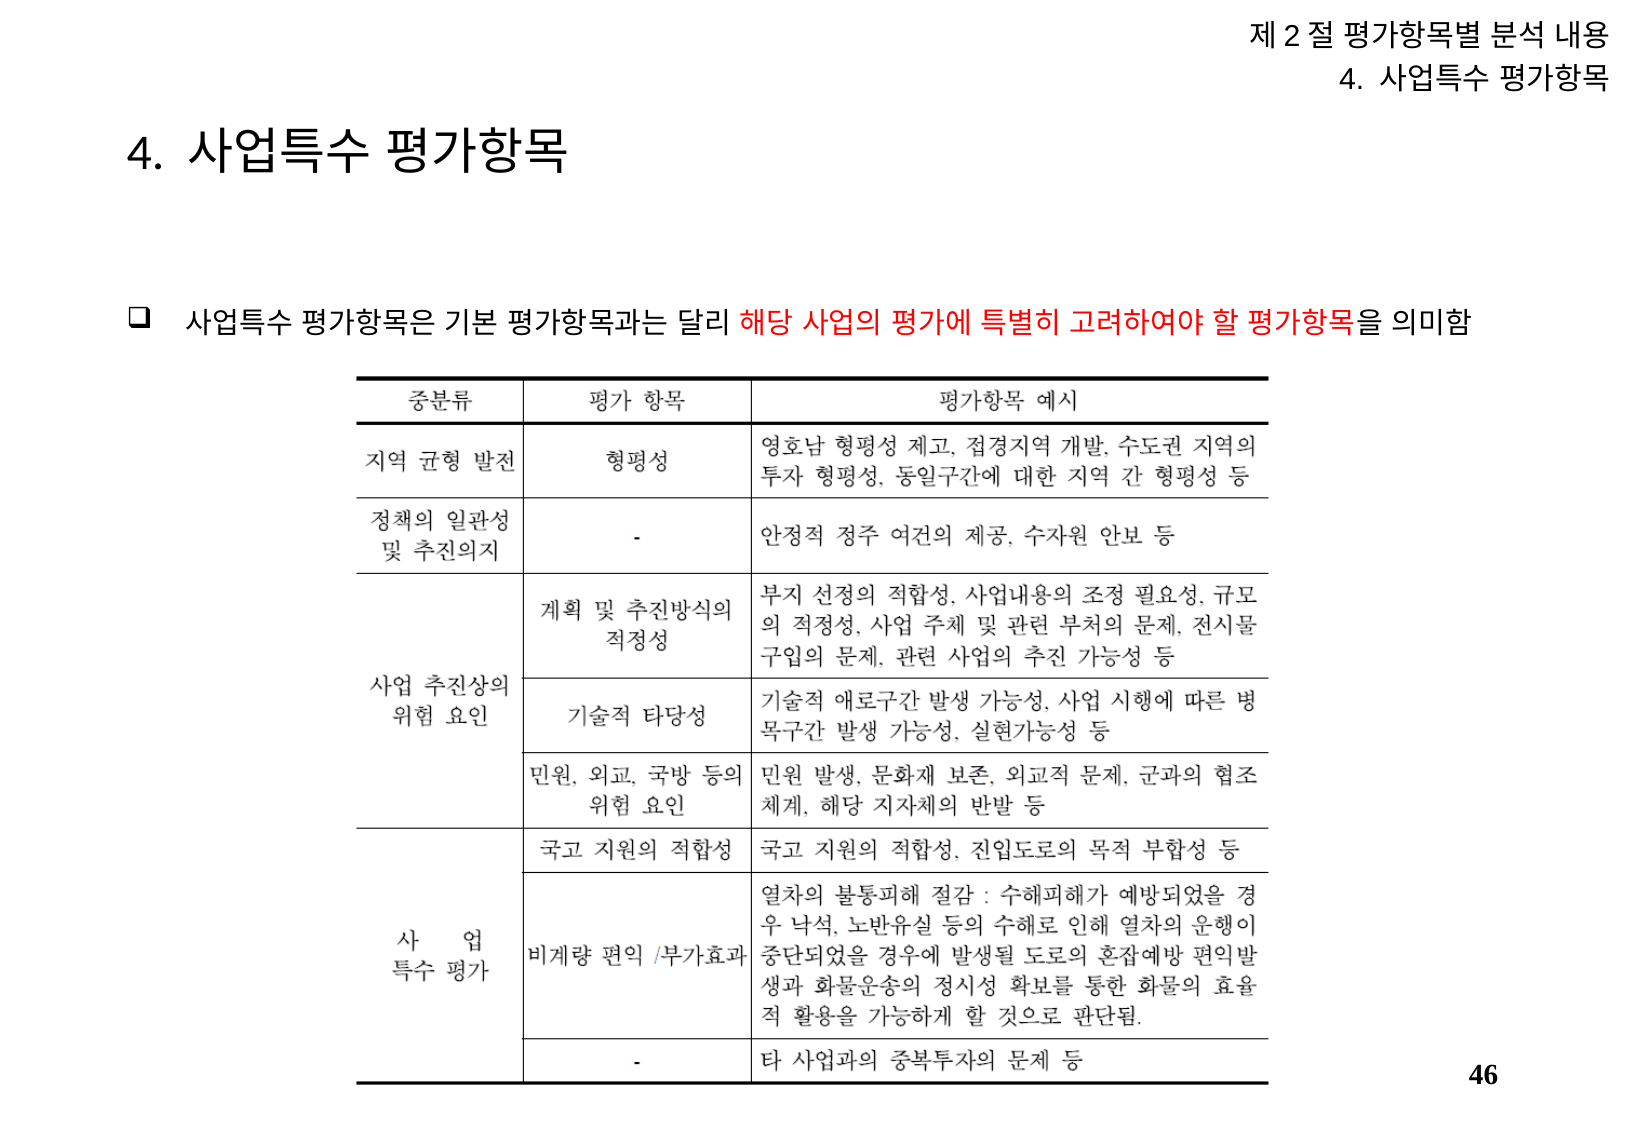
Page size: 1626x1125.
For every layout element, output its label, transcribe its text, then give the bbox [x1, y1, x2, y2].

list 사업특수 평가항목은 기본 평가항목과는 달리 해당 사업의 평가에 특별히 고려하여야 할 평가항목을 의미함 [111, 296, 1514, 1011]
text_box 제2절 평가항목별 분석 내용 4. 사업특수 평가항목 [898, 1, 1625, 104]
slide_number 45 [1147, 1042, 1514, 1103]
picture [350, 371, 1275, 1089]
title 4. 사업특수 평가항목 [111, 98, 1514, 208]
